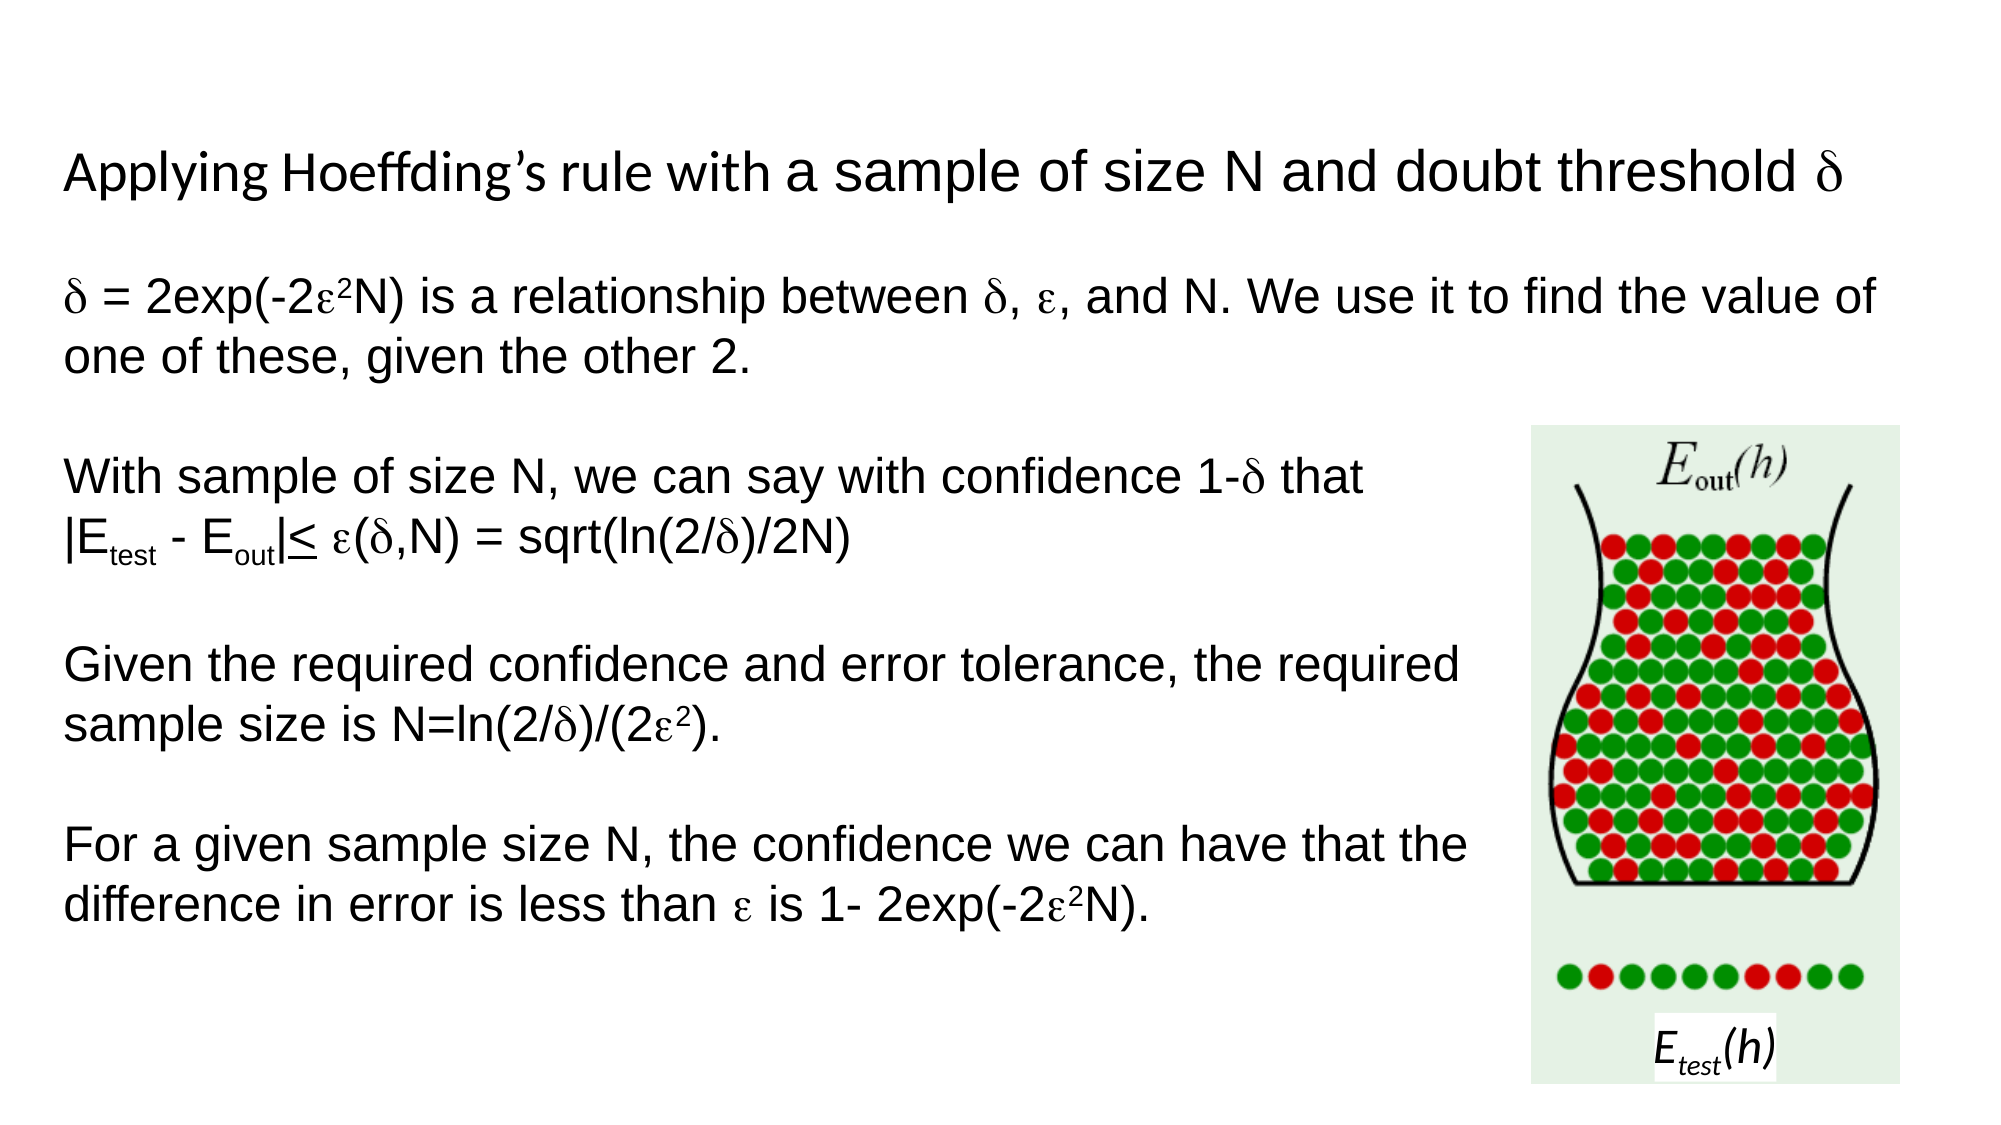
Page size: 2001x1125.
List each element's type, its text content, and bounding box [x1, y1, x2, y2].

picture [1531, 425, 1900, 1084]
text_box Applying Hoeffding’s rule with a sample of size N and doubt threshold d d = 2exp(-2e2N) is a relationship between d, e, and N. We use it to find the value of one of these, given the other 2. With sample of size N, we can say with confidence 1-d that |Etest - Eout|< e(d,N) = sqrt(ln(2/d)/2N) Given the required confidence and error tolerance, the required sample size is N=ln(2/d)/(2e2). For a given sample size N, the confidence we can have that the difference in error is less than e is 1- 2exp(-2e2N). [48, 125, 1952, 939]
text_box Etest(h) [1638, 1084, 1793, 1089]
